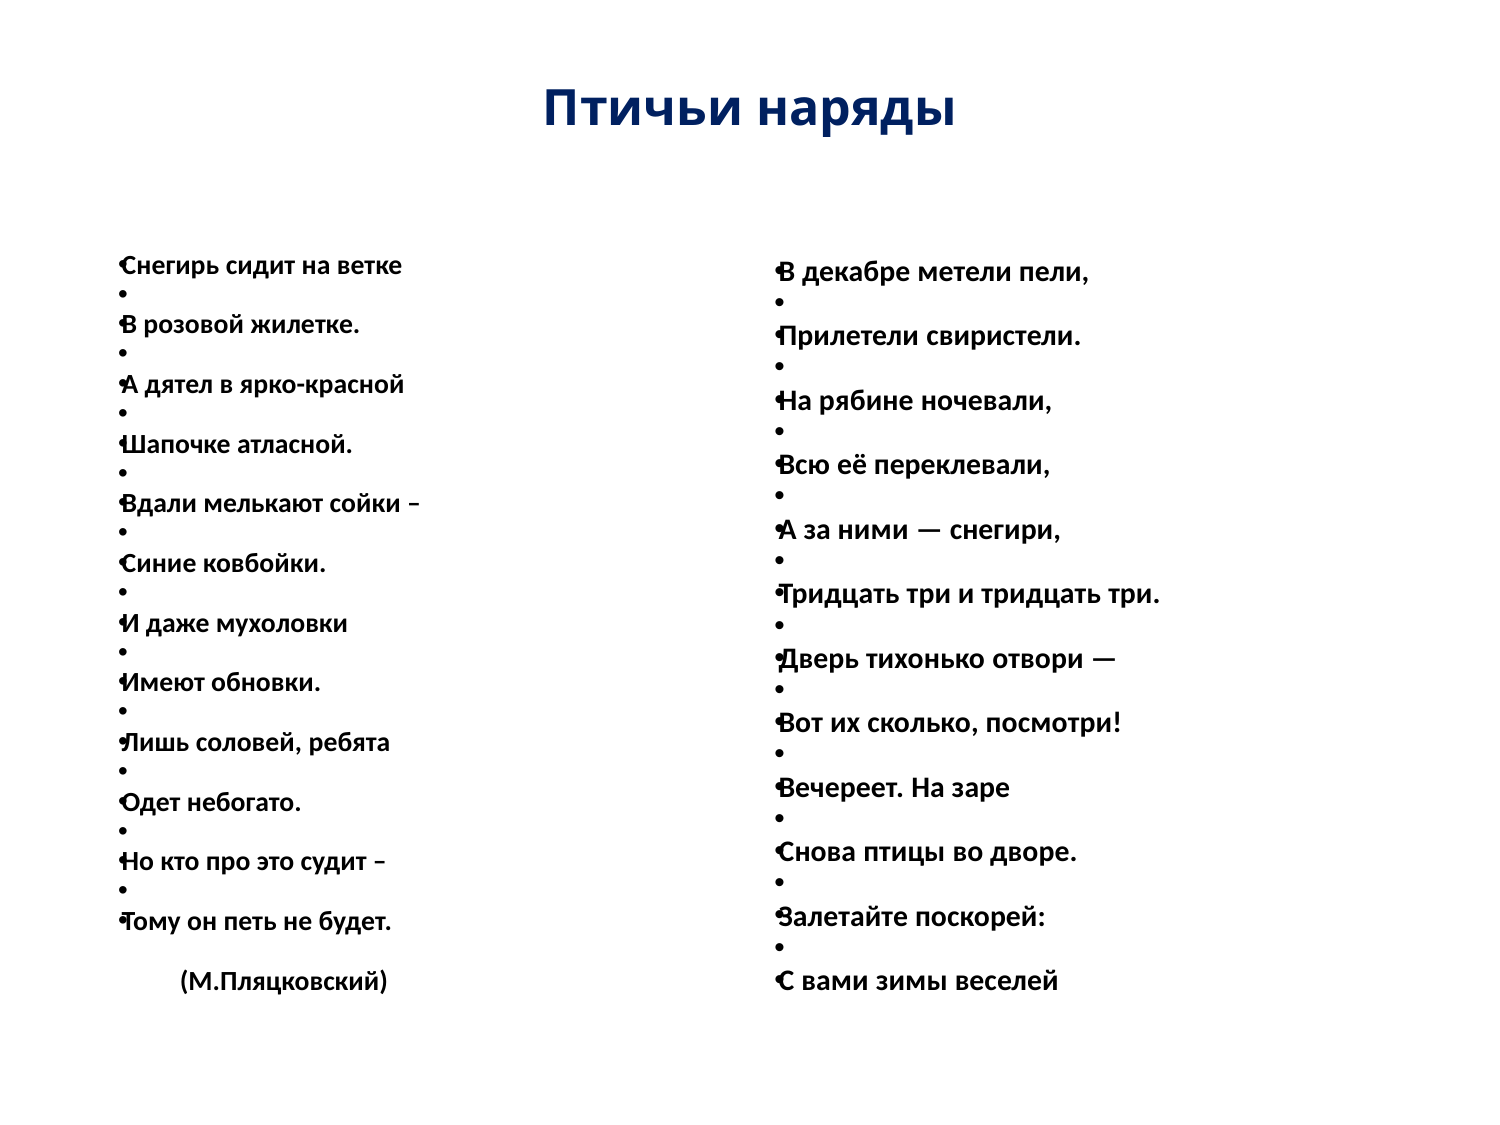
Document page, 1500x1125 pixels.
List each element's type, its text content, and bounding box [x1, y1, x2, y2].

list Снегирь сидит на ветке В розовой жилетке. А дятел в ярко-красной Шапочке атласной. Вдали мелькают сойки – Синие ковбойки. И даже мухоловки Имеют обновки. Лишь соловей, ребята Одет небогато. Но кто про это судит – Тому он петь не будет. (М.Пляцковский) [103, 183, 741, 1014]
title Птичьи наряды [103, 59, 1397, 159]
list В декабре метели пели, Прилетели свиристели. На рябине ночевали, Всю её переклевали, A за ними — снегири, Тридцать три и тридцать три. Дверь тихонько отвори — Вот их сколько, посмотри! Вечереет. На заре Снова птицы во дворе. Залетайте поскорей: С вами зимы веселей [759, 168, 1397, 1014]
